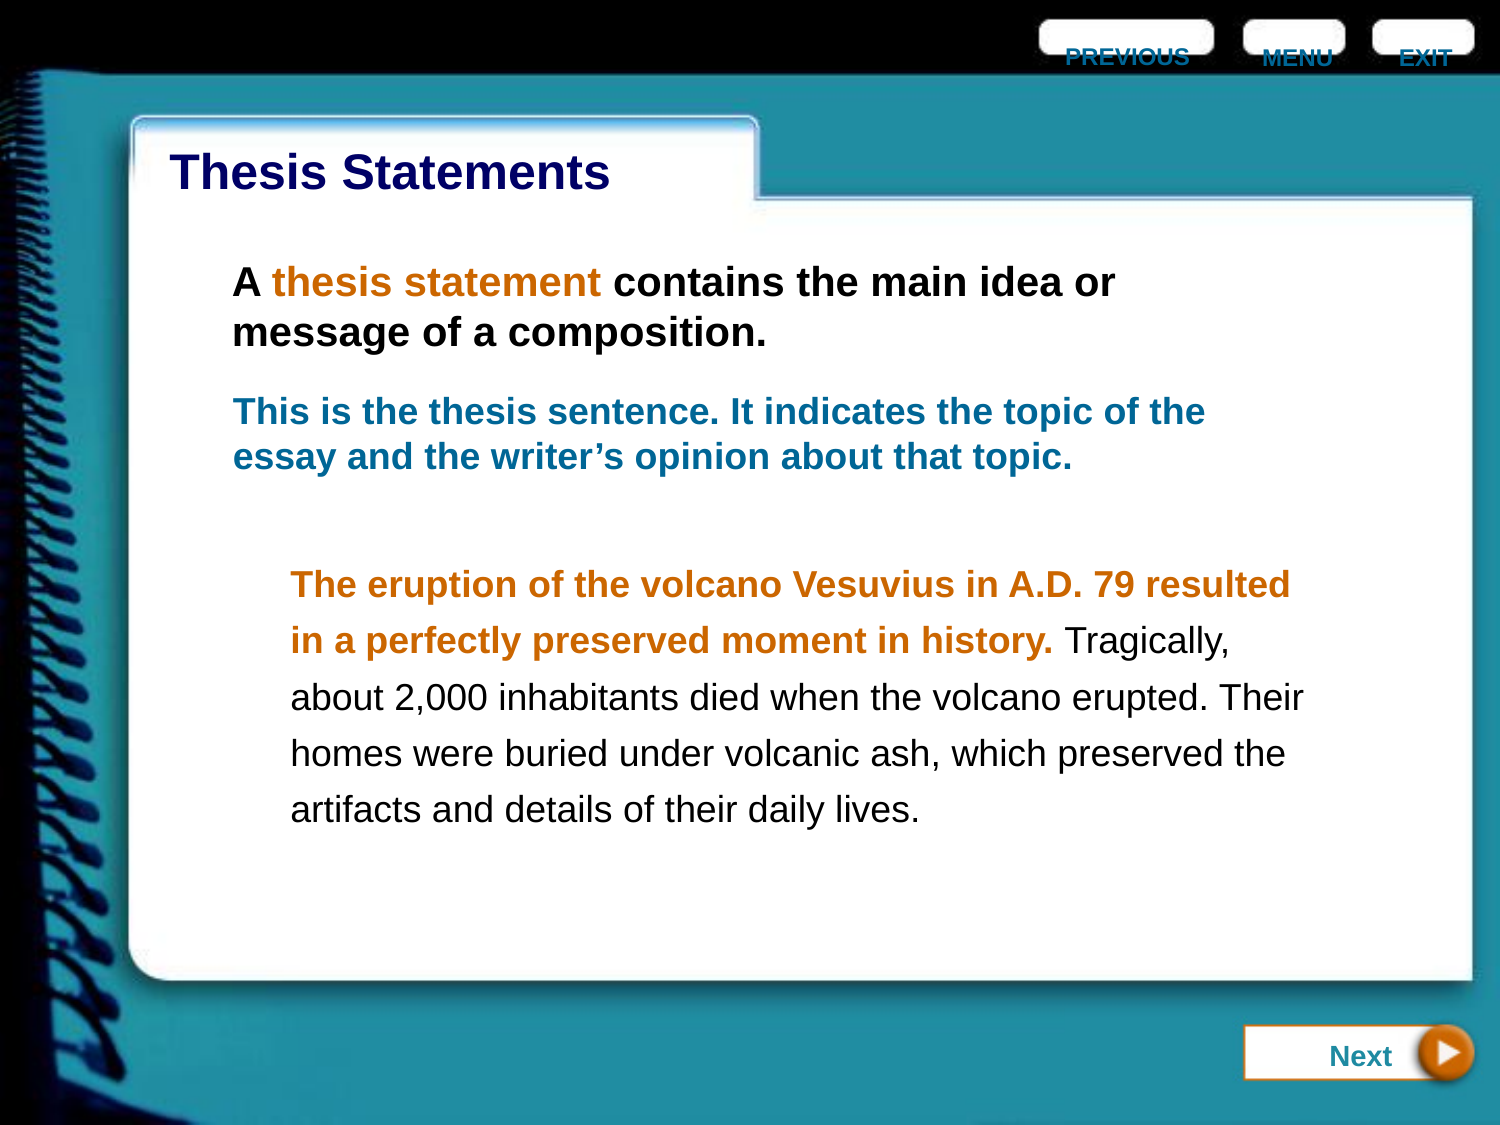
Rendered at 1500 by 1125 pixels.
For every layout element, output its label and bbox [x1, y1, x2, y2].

picture [0, 0, 1500, 1125]
text_box [1064, 1007, 1500, 1125]
